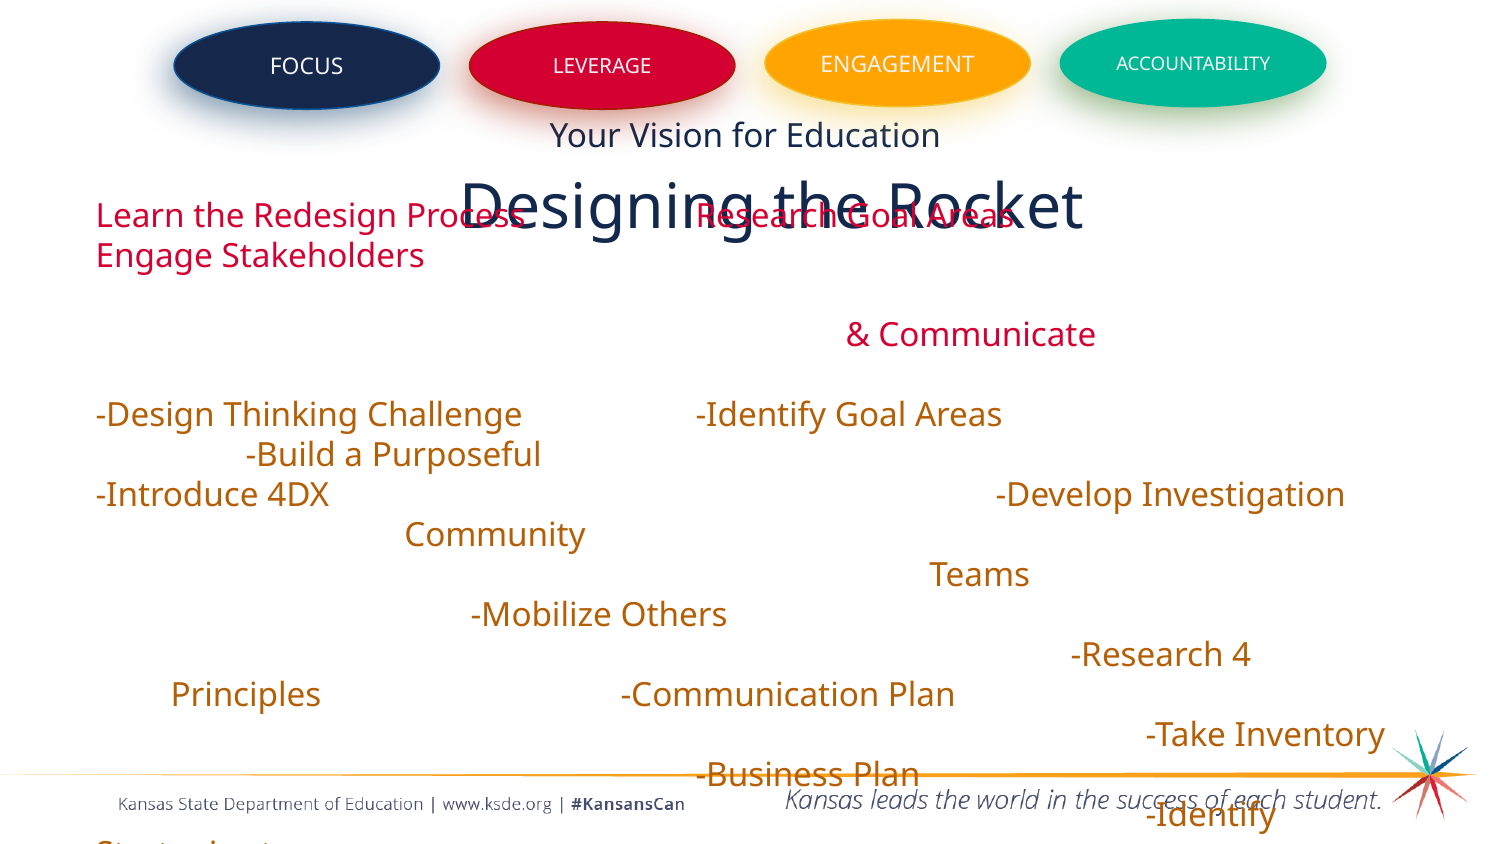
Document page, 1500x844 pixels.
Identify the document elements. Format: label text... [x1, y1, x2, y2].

text_box LEVERAGE [469, 21, 735, 110]
text_box ENGAGEMENT [764, 19, 1031, 107]
text_box ACCOUNTABILITY [1060, 19, 1326, 107]
text_box Your Vision for Education Learn the Redesign Process Research Goal Areas Engage Stakeholders & Communicate -Design Thinking Challenge -Identify Goal Areas -Build a Purposeful -Introduce 4DX -Develop Investigation Community Teams -Mobilize Others -Research 4 Principles -Communication Plan -Take Inventory -Business Plan -Identify Strategies to Prototype [35, 242, 1465, 785]
picture [0, 0, 1500, 844]
text_box FOCUS [174, 21, 440, 110]
title Designing the Rocket [91, 146, 1409, 242]
